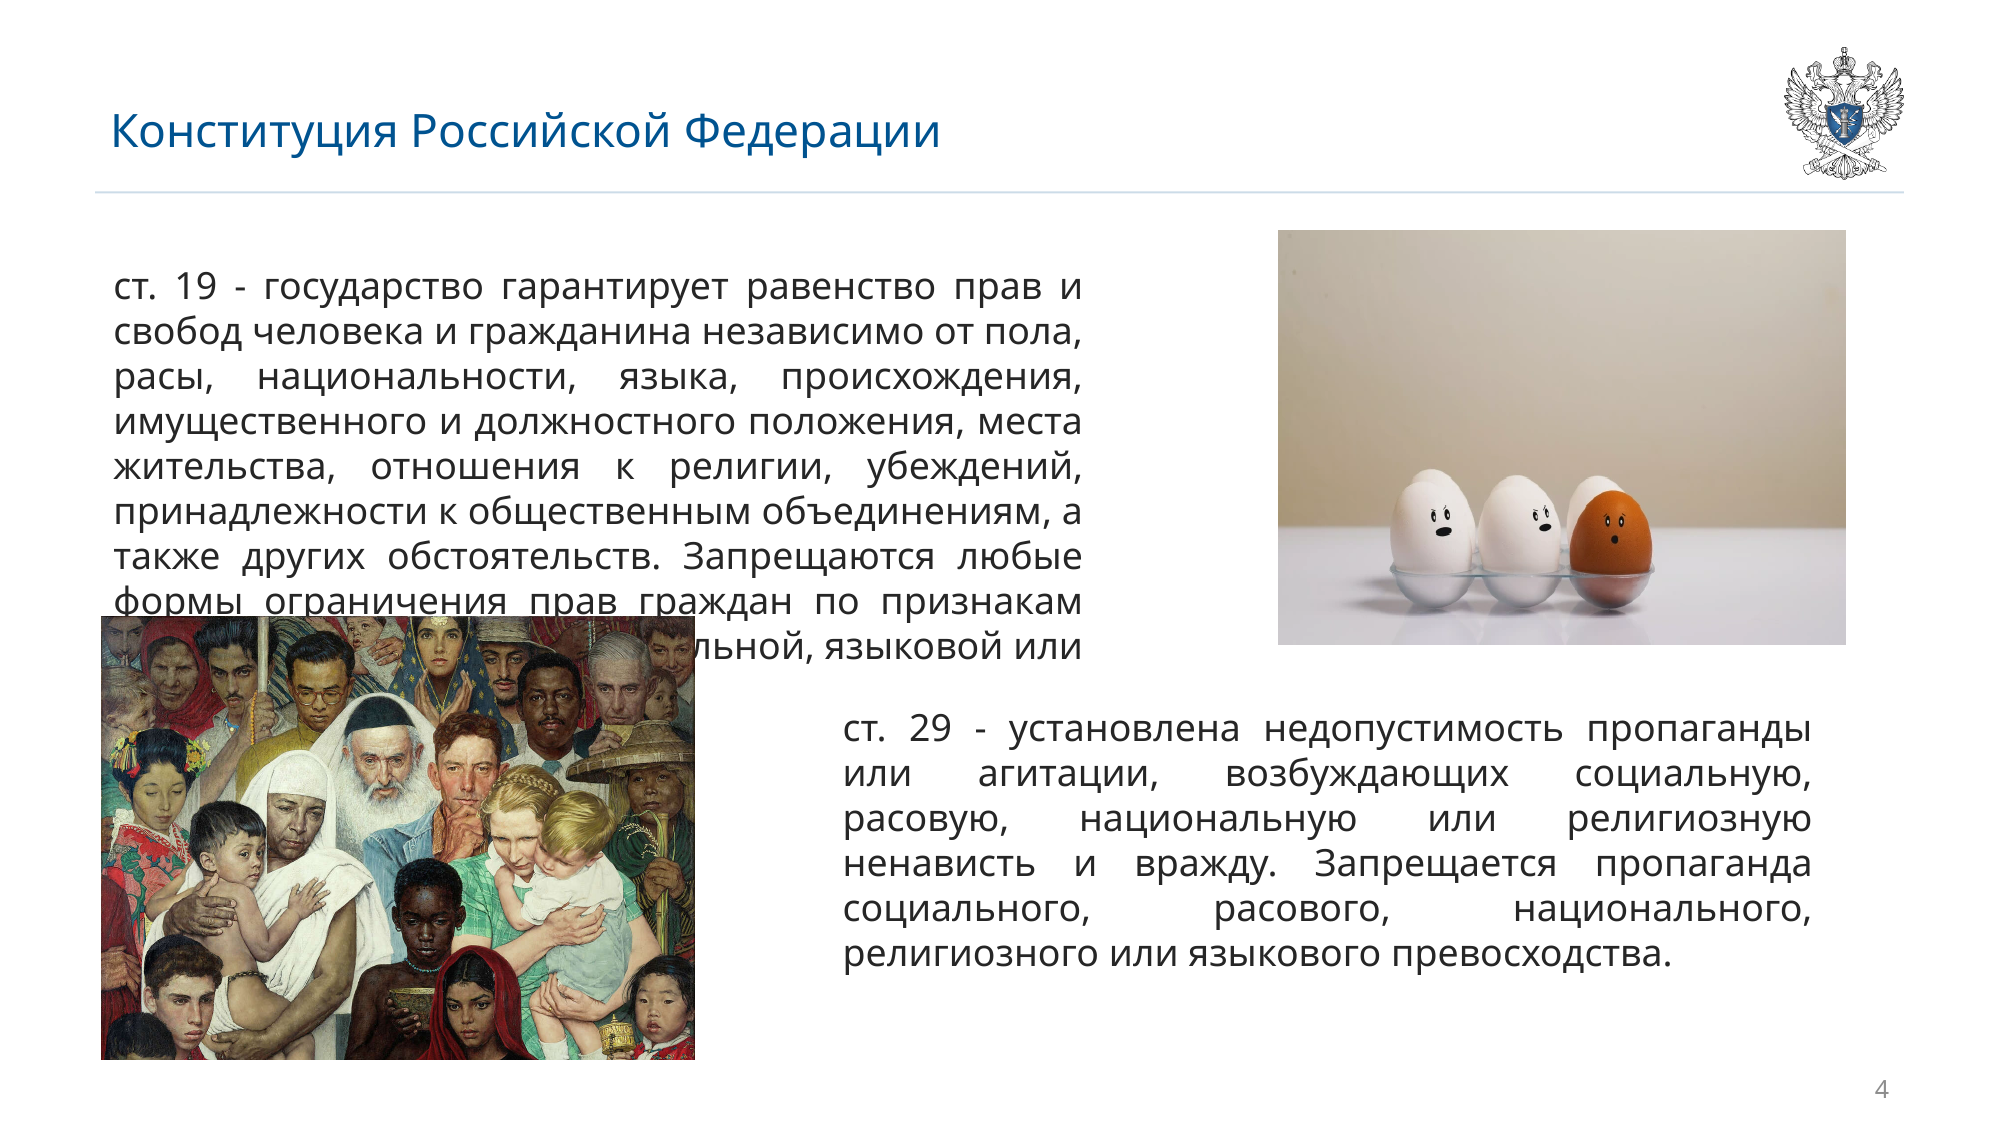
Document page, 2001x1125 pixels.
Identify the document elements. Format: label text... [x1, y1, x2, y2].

picture [1784, 47, 1904, 180]
picture [101, 616, 695, 1060]
text_box ст. 29 - установлена недопустимость пропаганды или агитации, возбуждающих социальную, расовую, национальную или религиозную ненависть и вражду. Запрещается пропаганда социального, расового, национального, религиозного или языкового превосходства. [827, 696, 1828, 982]
slide_number 4 [1773, 1060, 1904, 1121]
title Конституция Российской Федерации [95, 75, 1667, 190]
text_box ст. 19 - государство гарантирует равенство прав и свобод человека и гражданина независимо от пола, расы, национальности, языка, происхождения, имущественного и должностного положения, места жительства, отношения к религии, убеждений, принадлежности к общественным объединениям, а также других обстоятельств. Запрещаются любые формы ограничения прав граждан по признакам социальной, расовой, национальной, языковой или религиозной принадлежности. [98, 254, 1099, 720]
picture [1278, 230, 1846, 645]
